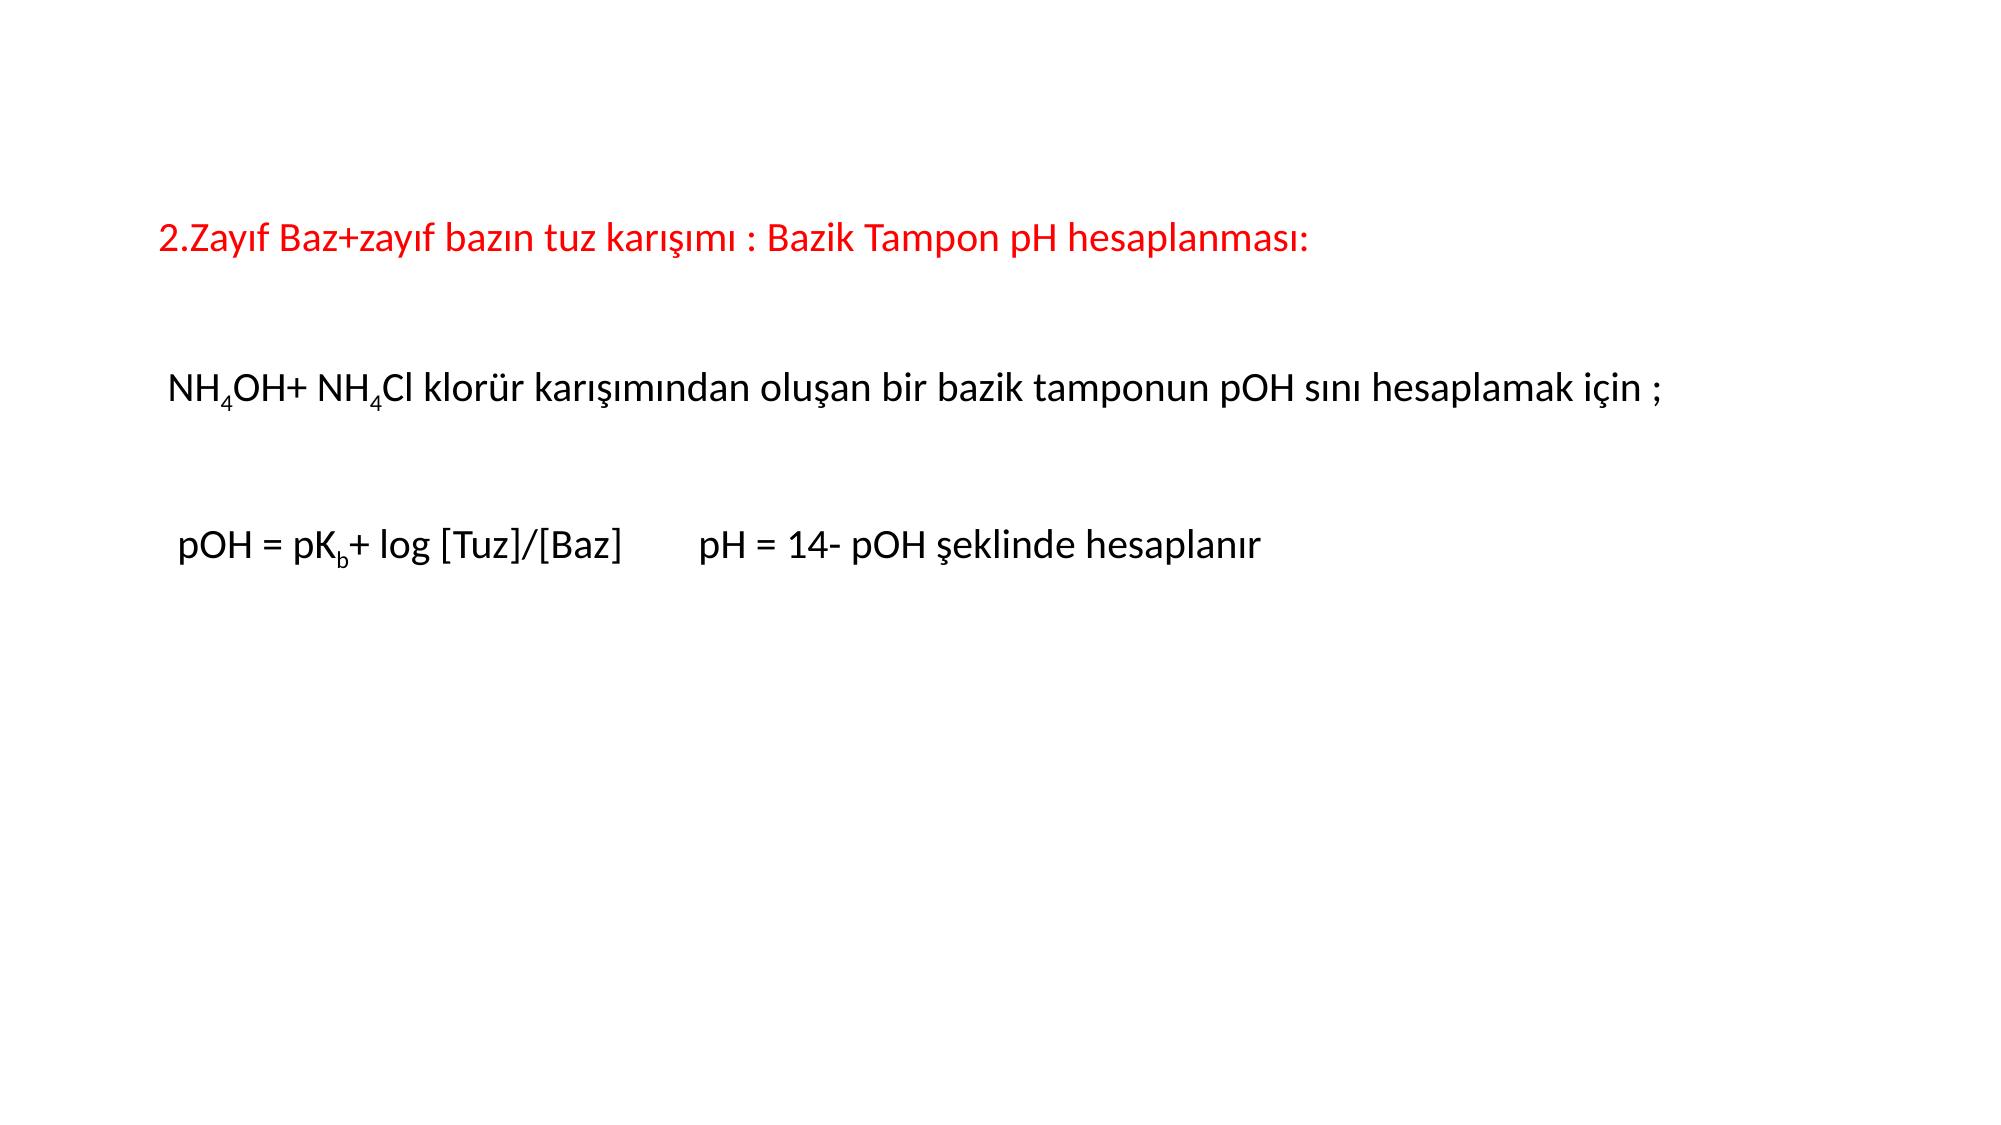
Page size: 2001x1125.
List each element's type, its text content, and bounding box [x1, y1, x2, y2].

text_box 2.Zayıf Baz+zayıf bazın tuz karışımı : Bazik Tampon pH hesaplanması: NH4OH+ NH4Cl klorür karışımından oluşan bir bazik tamponun pOH sını hesaplamak için ; pOH = pKb+ log [Tuz]/[Baz] pH = 14- pOH şeklinde hesaplanır [143, 202, 1794, 626]
